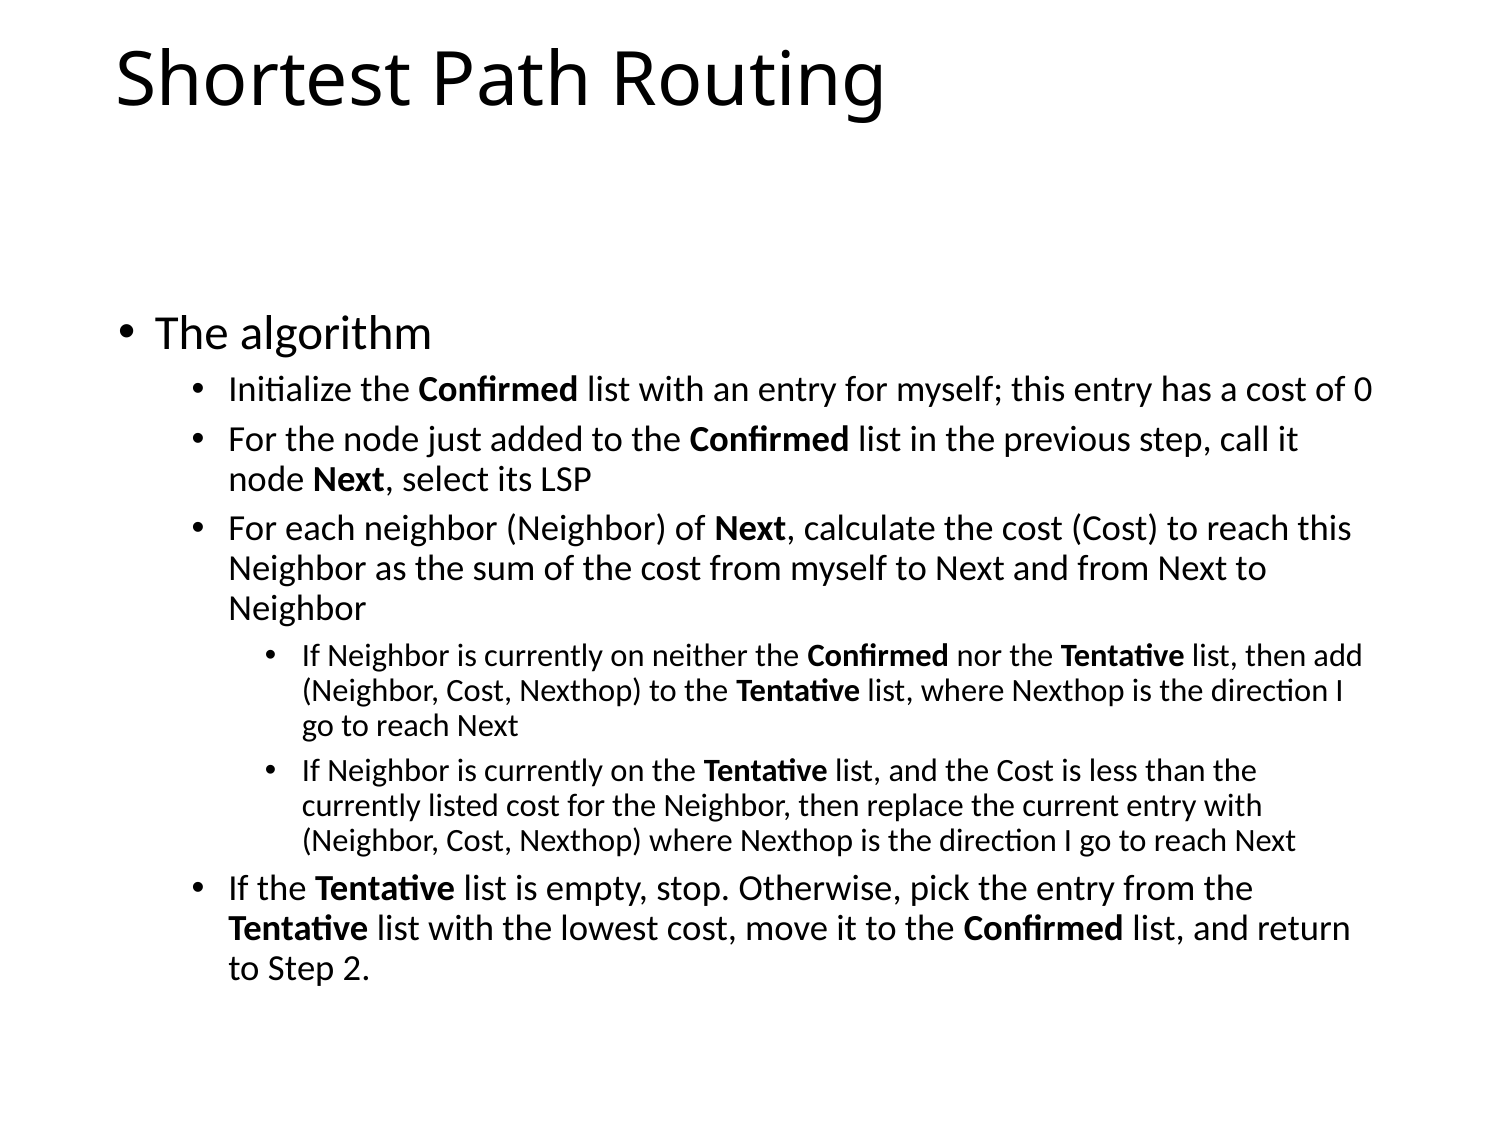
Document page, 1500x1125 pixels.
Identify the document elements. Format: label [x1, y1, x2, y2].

list [103, 299, 1397, 1014]
title [100, 28, 1459, 135]
